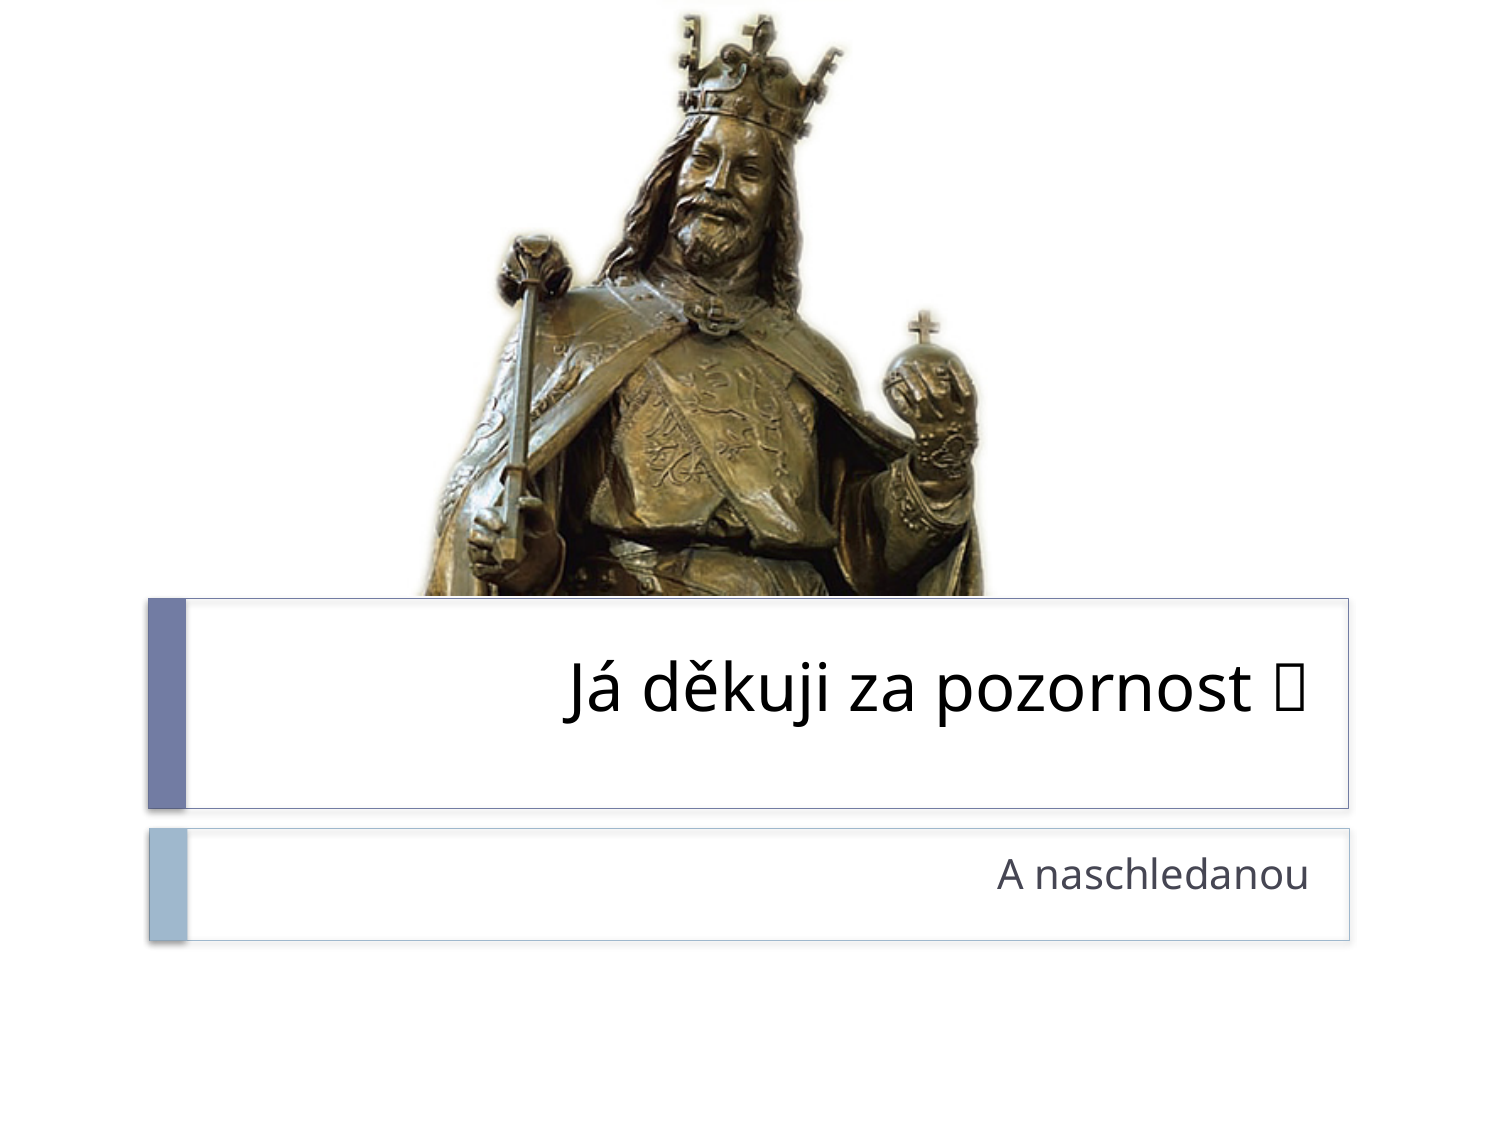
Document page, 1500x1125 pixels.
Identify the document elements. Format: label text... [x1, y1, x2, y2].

title Já děkuji za pozornost  [200, 637, 1325, 800]
subtitle A naschledanou [200, 840, 1325, 929]
picture [407, 0, 999, 597]
